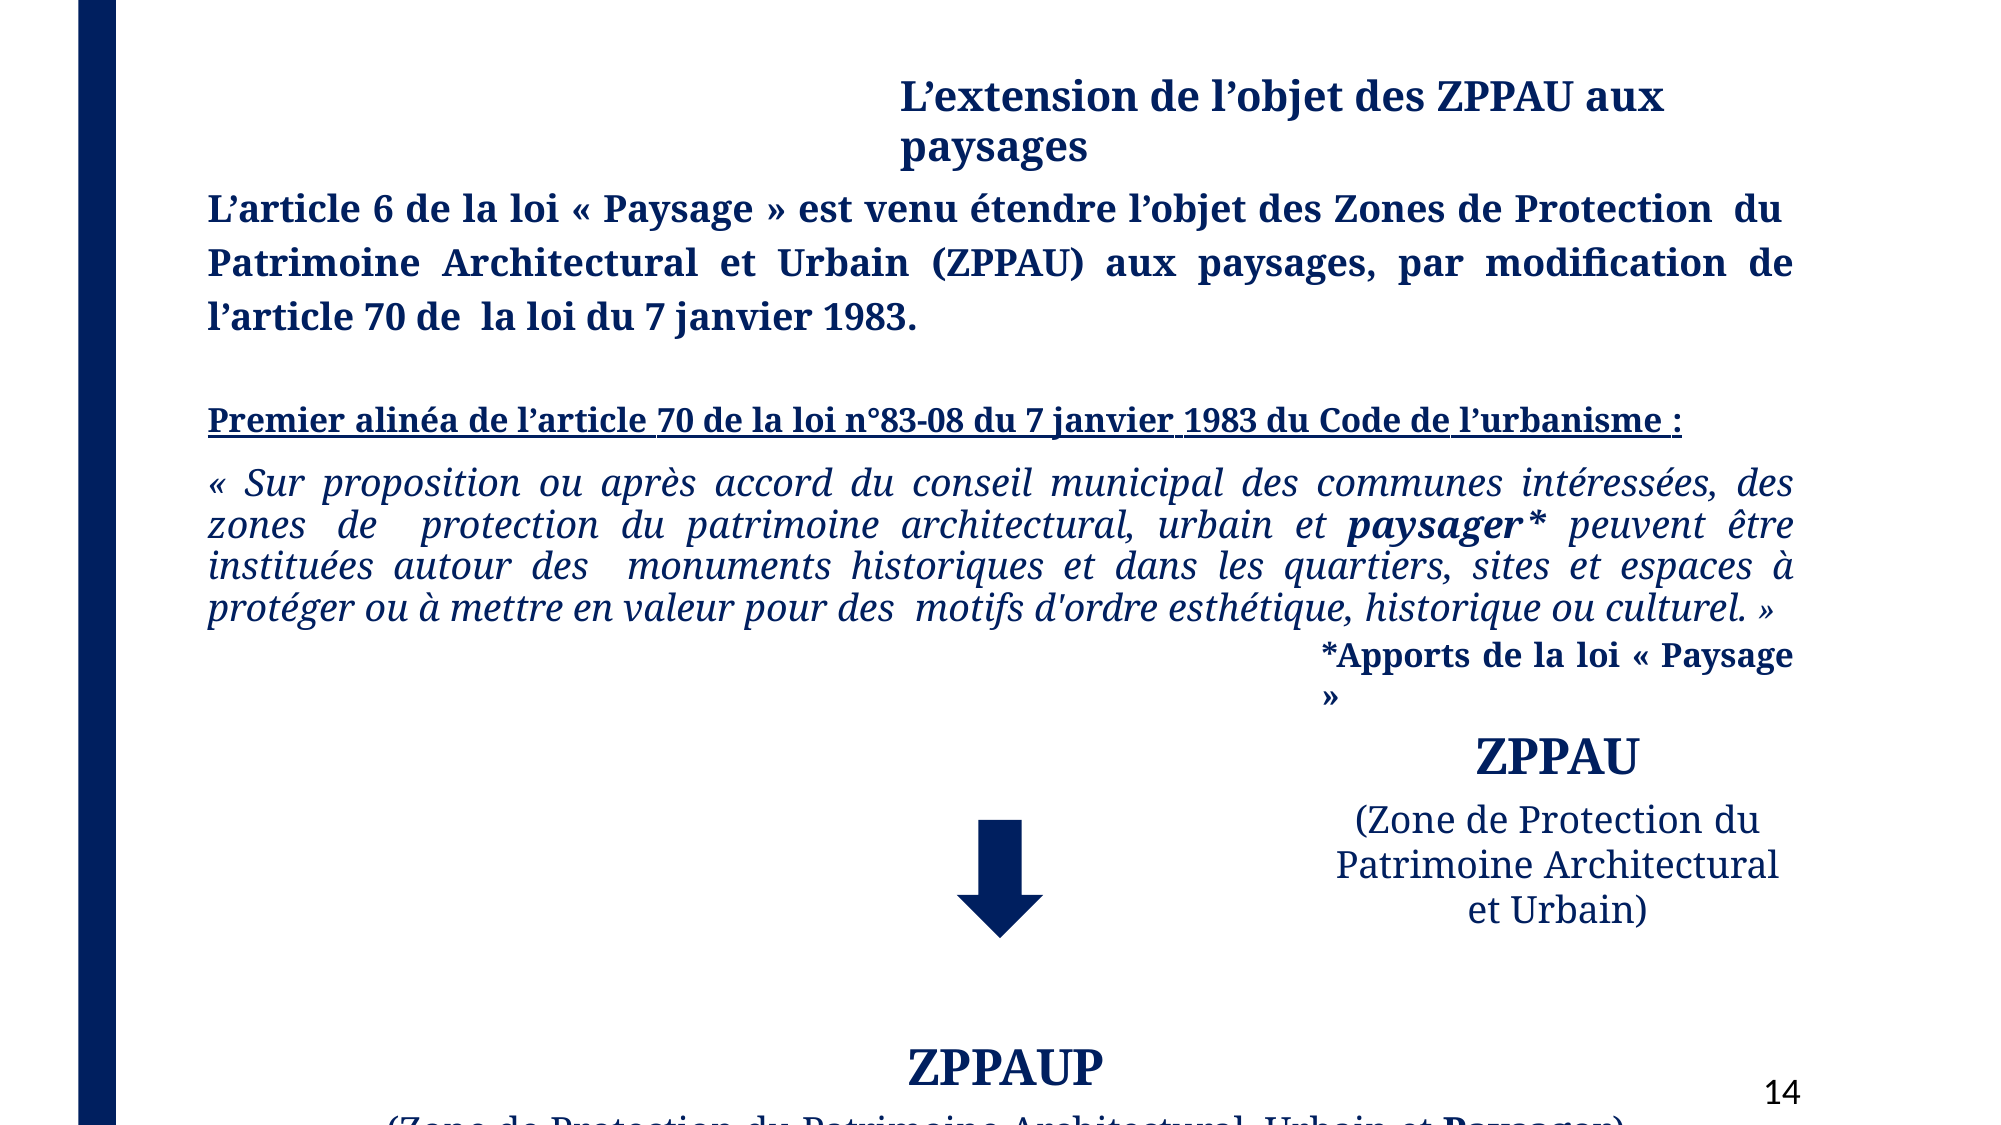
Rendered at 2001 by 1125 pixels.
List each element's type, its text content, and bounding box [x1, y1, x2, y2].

text_box [956, 819, 1044, 939]
title L’extension de l’objet des ZPPAU aux paysages [205, 67, 1795, 258]
text_box L’article 6 de la loi « Paysage » est venu étendre l’objet des Zones de Protection du Patrimoine Architectural et Urbain (ZPPAU) aux paysages, par modification de l’article 70 de la loi du 7 janvier 1983. Premier alinéa de l’article 70 de la loi n°83-08 du 7 janvier 1983 du Code de l’urbanisme : « Sur proposition ou après accord du conseil municipal des communes intéressées, des zones de protection du patrimoine architectural, urbain et paysager* peuvent être instituées autour des monuments historiques et dans les quartiers, sites et espaces à protéger ou à mettre en valeur pour des motifs d'ordre esthétique, historique ou culturel. » *Apports de la loi « Paysage » ZPPAU (Zone de Protection du Patrimoine Architectural et Urbain) ZPPAUP (Zone de Protection du Patrimoine Architectural, Urbain et Paysager) [205, 258, 1795, 1125]
slide_number 10 [1756, 1074, 1808, 1125]
